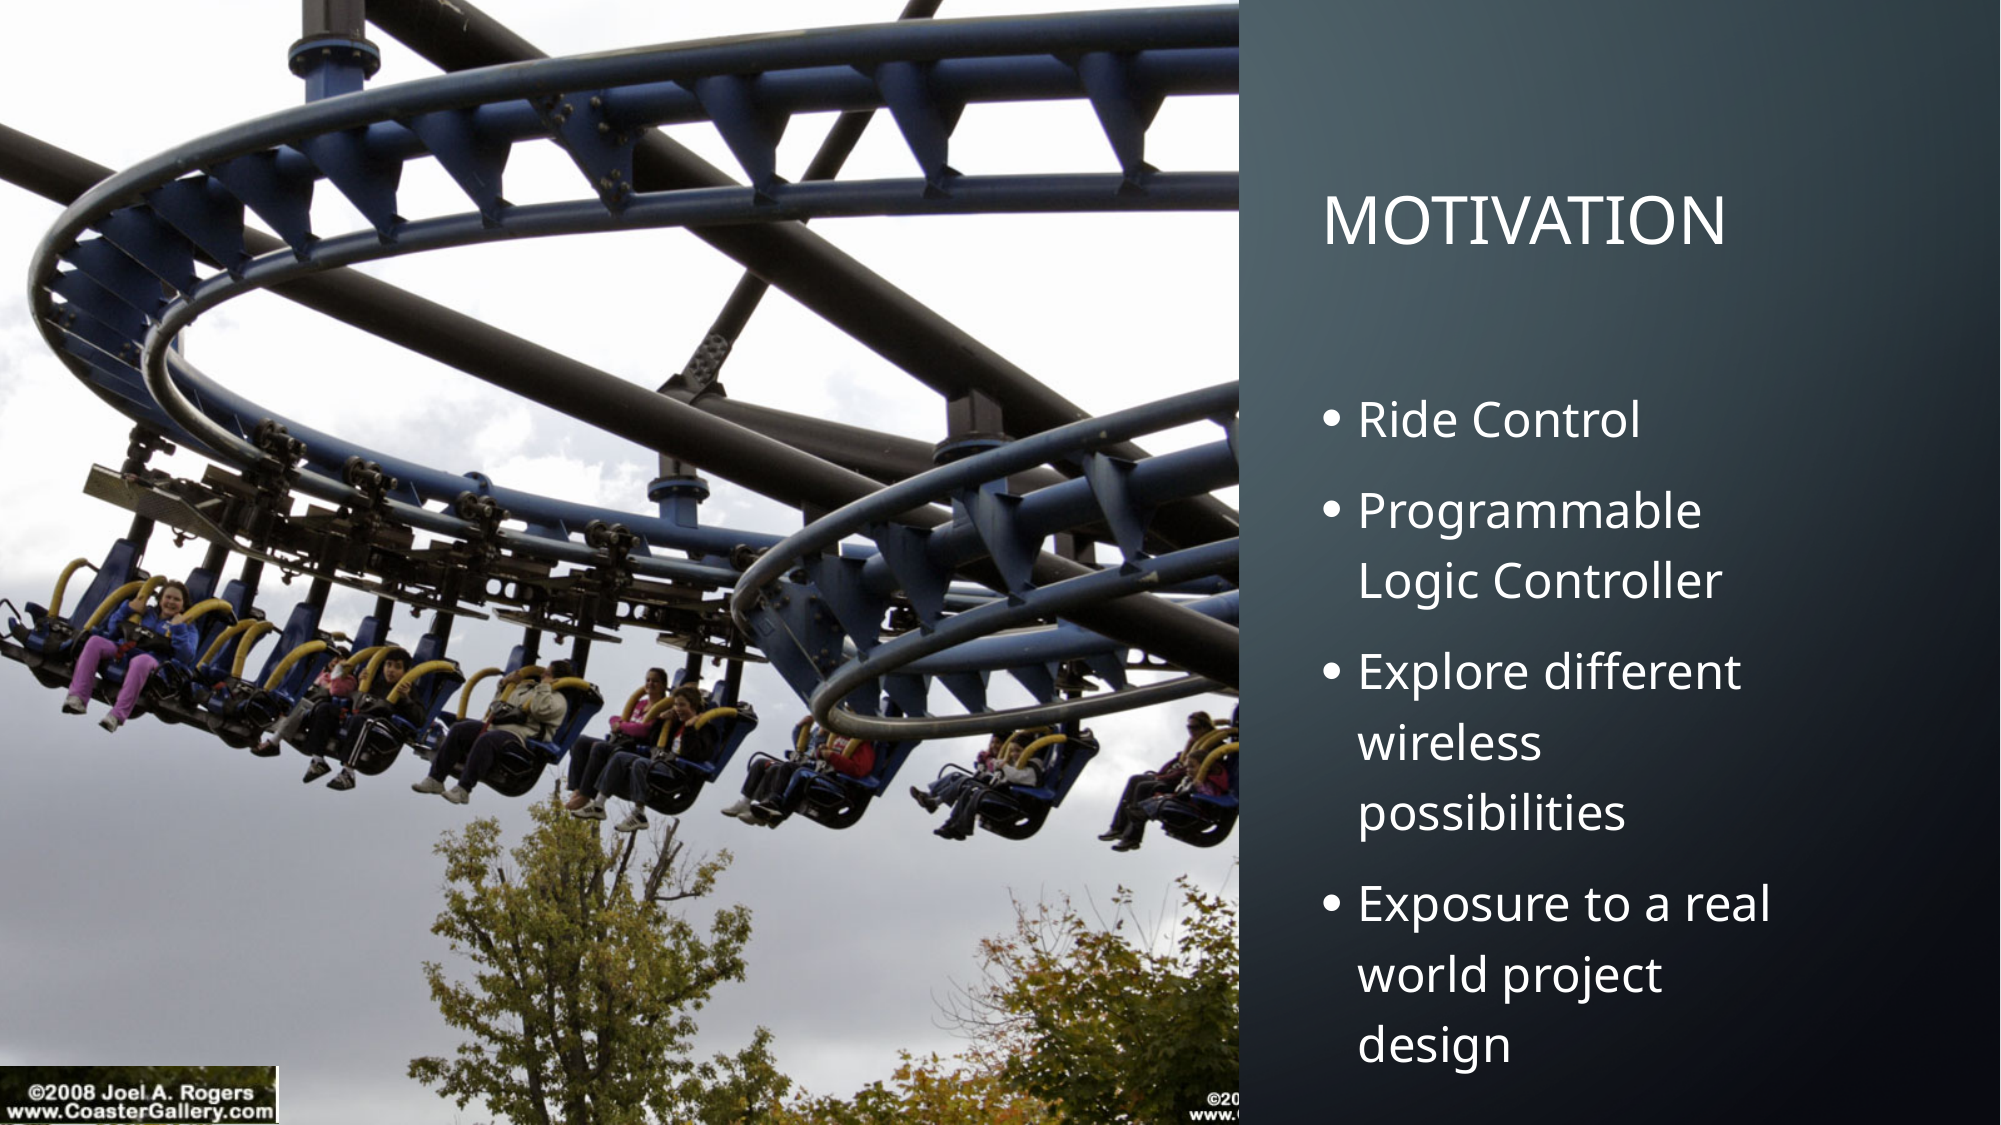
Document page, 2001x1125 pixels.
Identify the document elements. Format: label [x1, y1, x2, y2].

picture [0, 0, 1240, 1125]
text_box [1240, 0, 2000, 1125]
